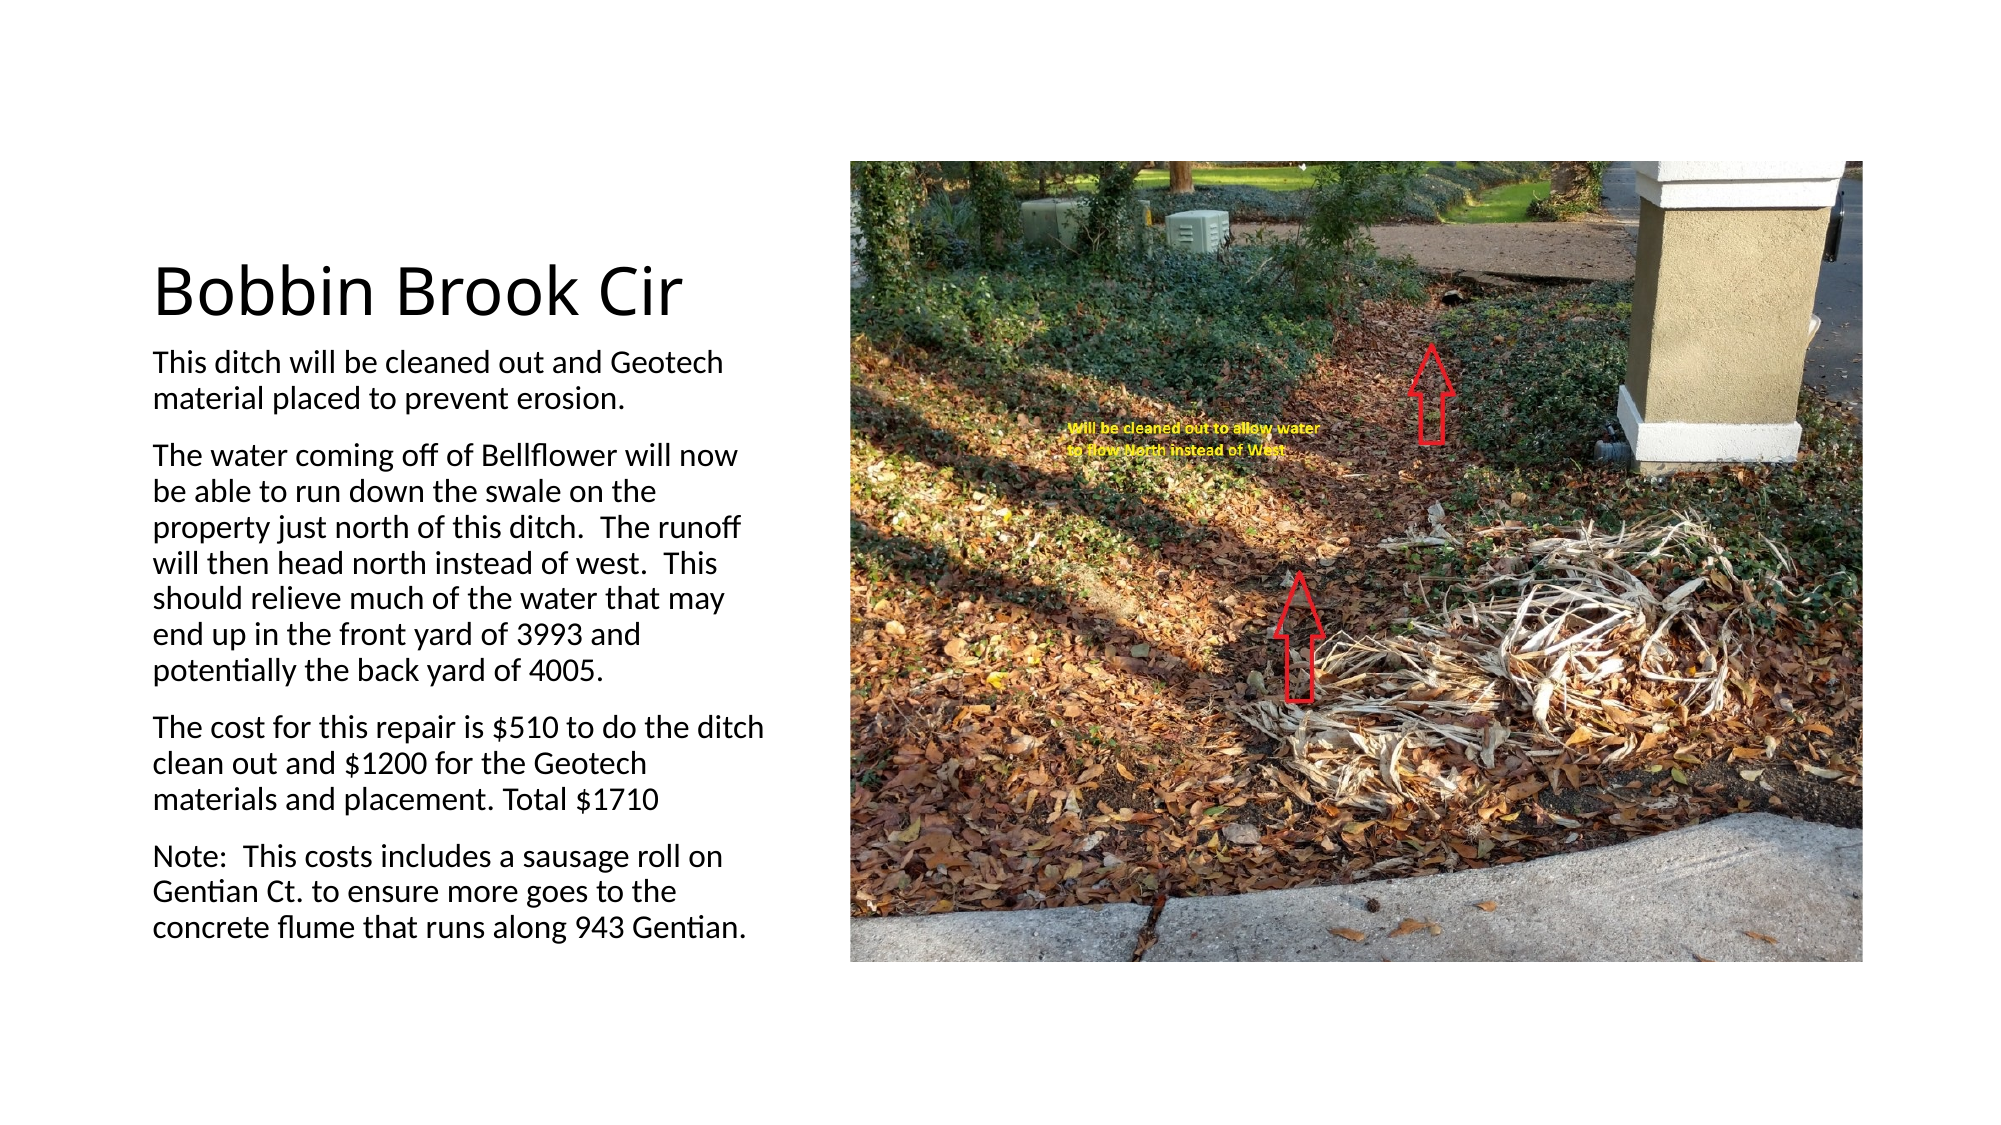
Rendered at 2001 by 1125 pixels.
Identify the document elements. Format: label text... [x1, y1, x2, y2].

picture [850, 161, 1863, 962]
list This ditch will be cleaned out and Geotech material placed to prevent erosion. The water coming off of Bellflower will now be able to run down the swale on the property just north of this ditch. The runoff will then head north instead of west. This should relieve much of the water that may end up in the front yard of 3993 and potentially the back yard of 4005. The cost for this repair is $510 to do the ditch clean out and $1200 for the Geotech materials and placement. Total $1710 Note: This costs includes a sausage roll on Gentian Ct. to ensure more goes to the concrete flume that runs along 943 Gentian. [137, 337, 783, 1105]
title Bobbin Brook Cir [137, 75, 783, 337]
